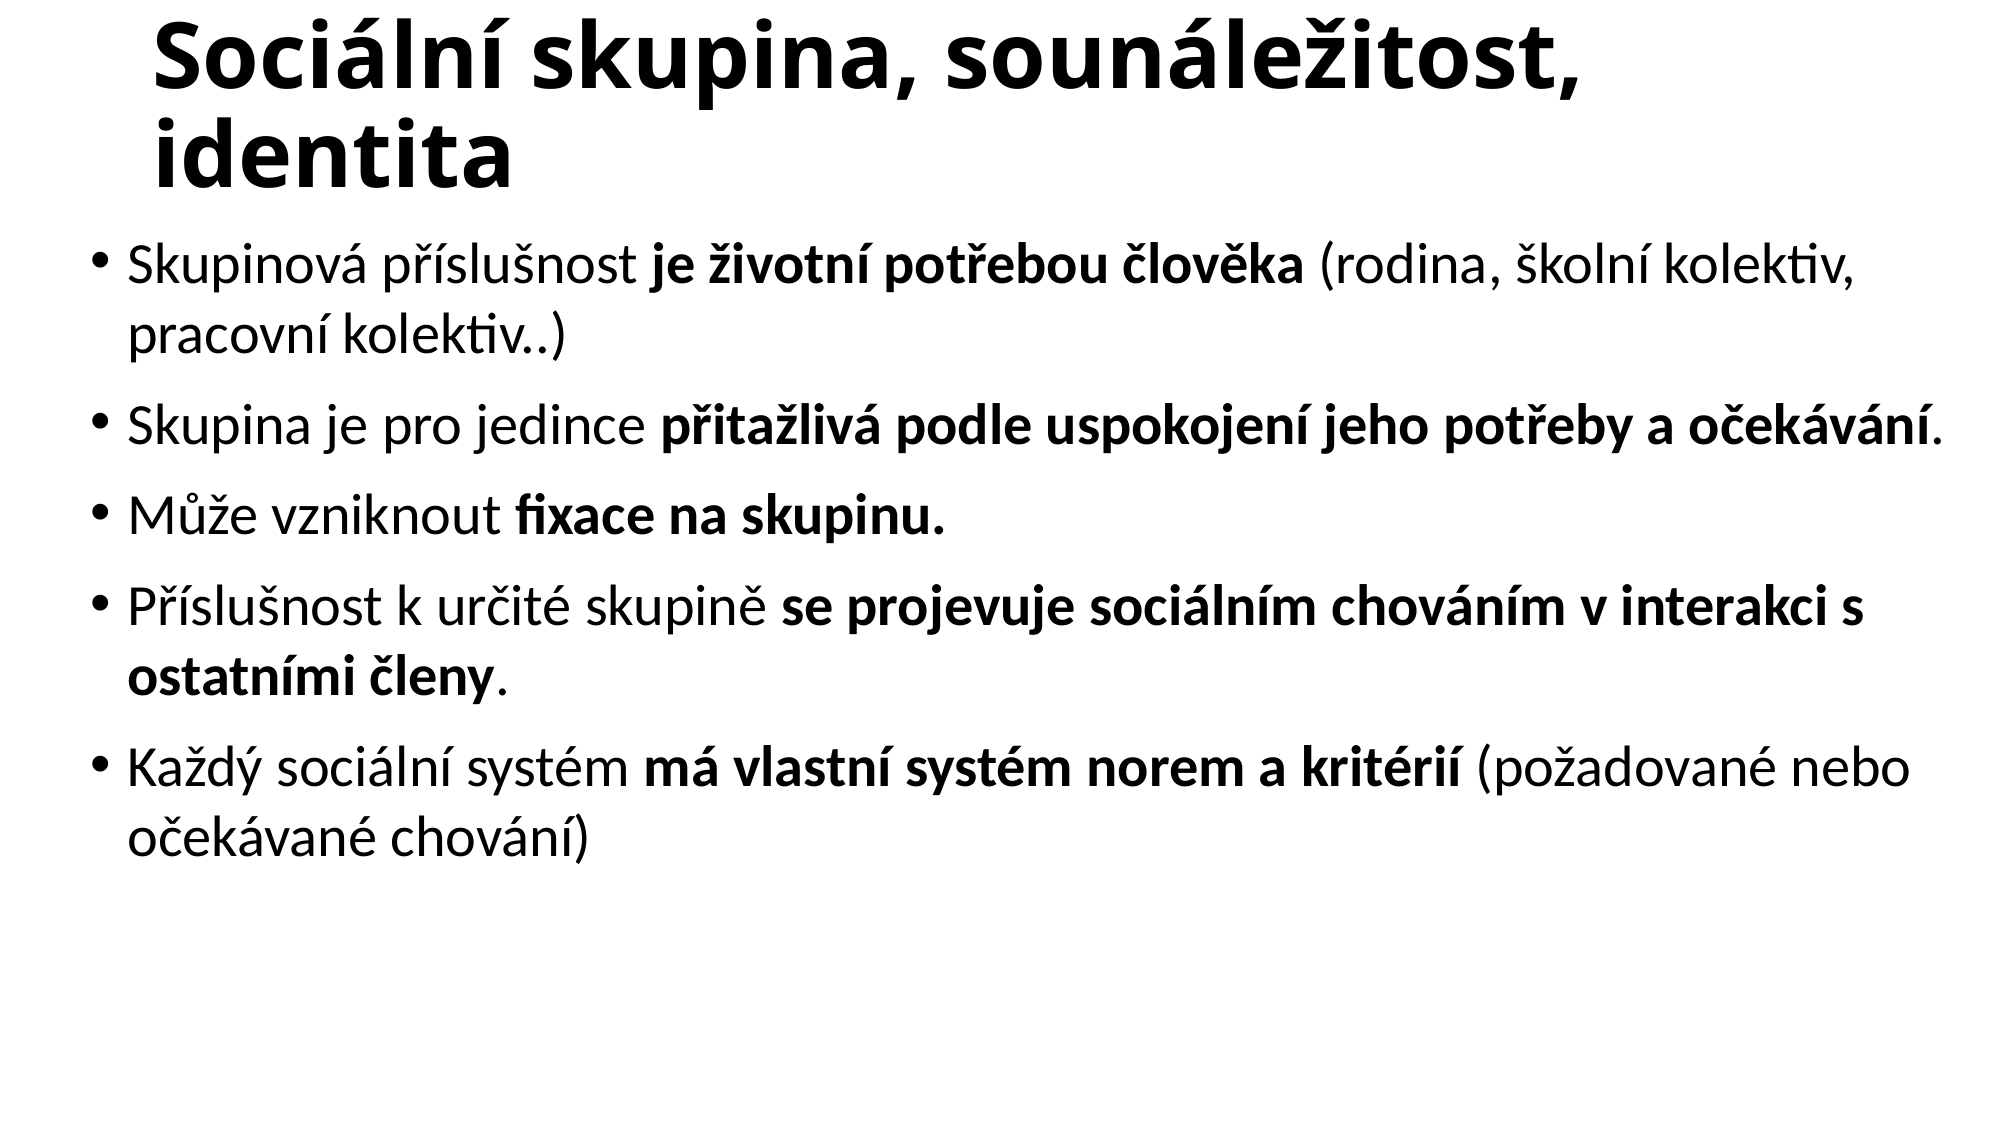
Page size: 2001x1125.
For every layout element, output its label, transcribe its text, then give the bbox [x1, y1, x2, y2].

title Sociální skupina, sounáležitost, identita [137, 0, 1863, 217]
list Skupinová příslušnost je životní potřebou člověka (rodina, školní kolektiv, pracovní kolektiv..) Skupina je pro jedince přitažlivá podle uspokojení jeho potřeby a očekávání. Může vzniknout fixace na skupinu. Příslušnost k určité skupině se projevuje sociálním chováním v interakci s ostatními členy. Každý sociální systém má vlastní systém norem a kritérií (požadované nebo očekávané chování) [75, 217, 2000, 1032]
